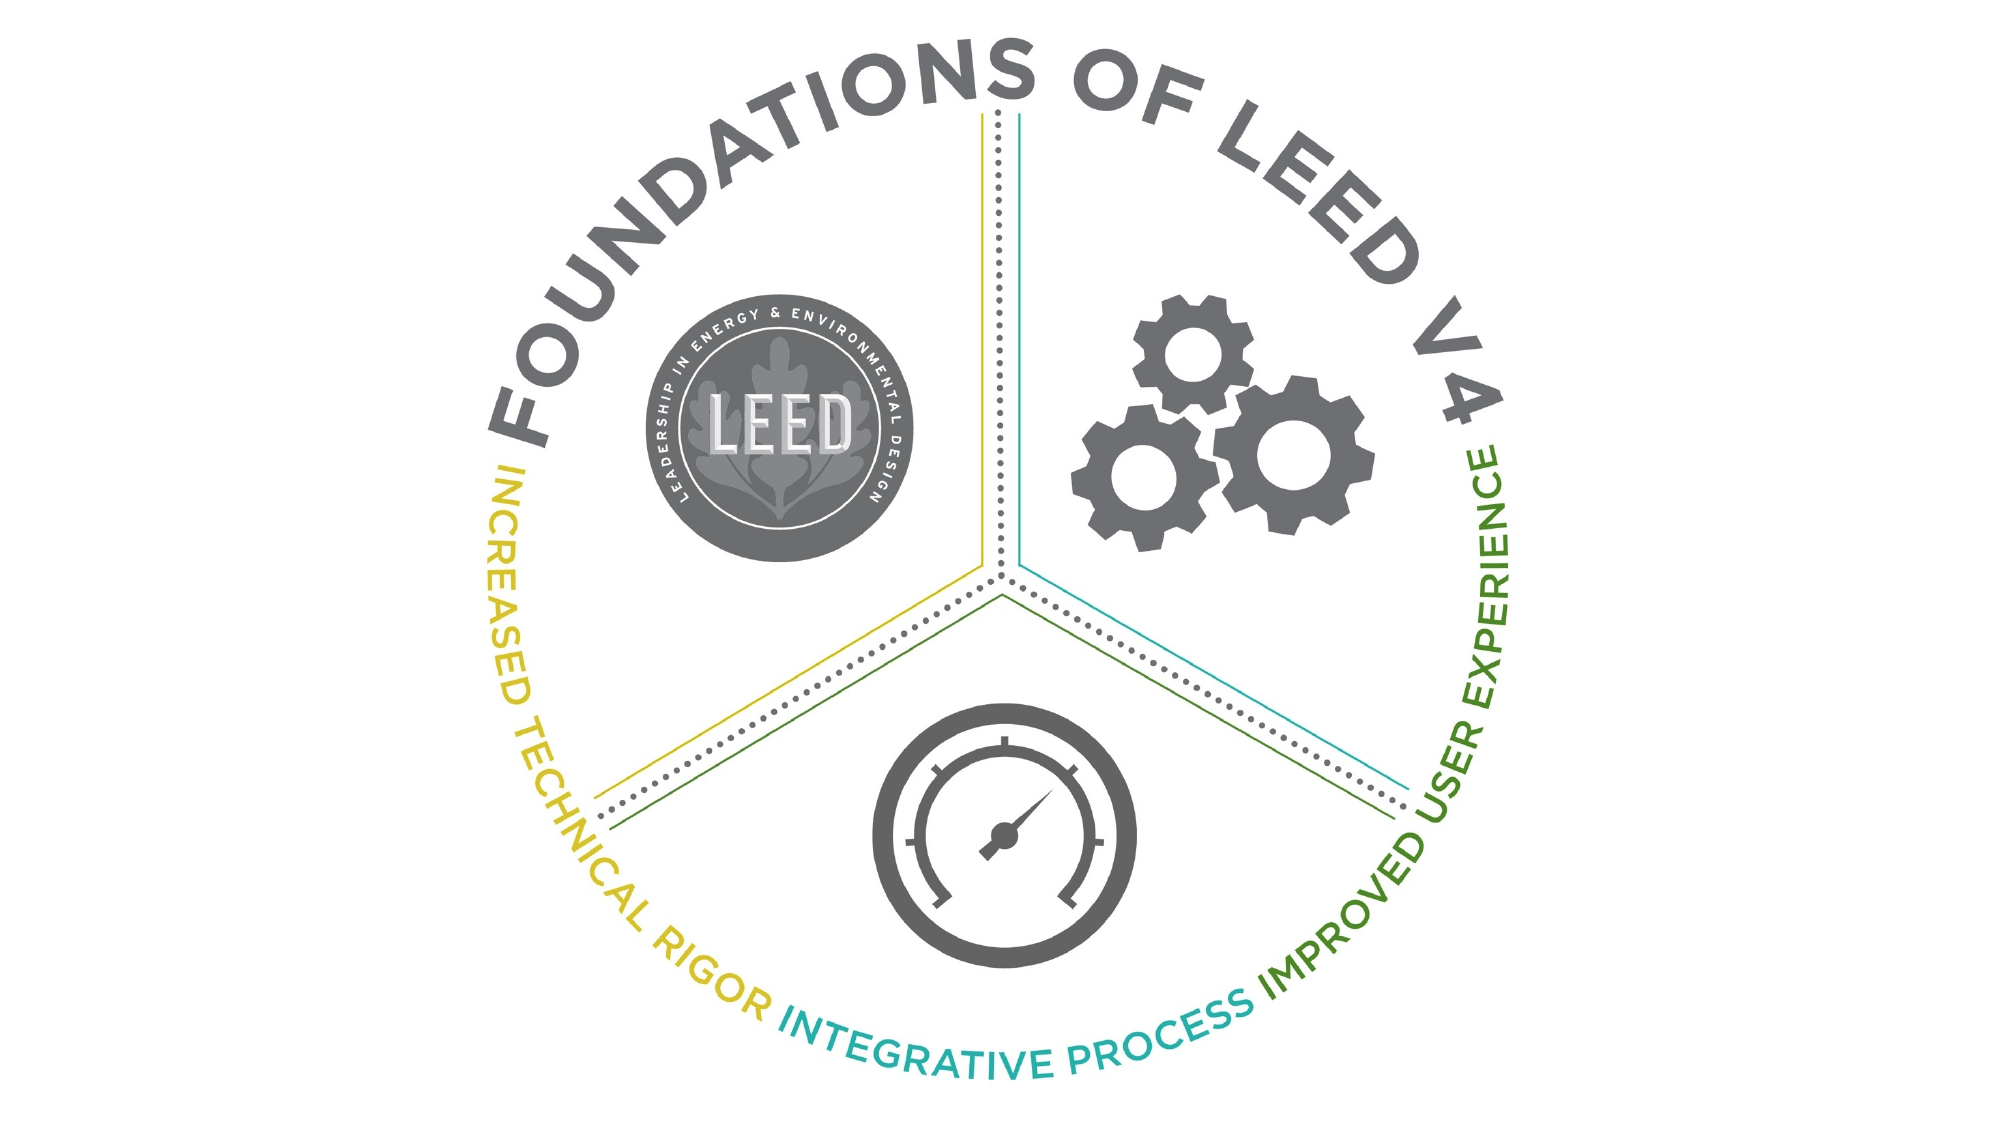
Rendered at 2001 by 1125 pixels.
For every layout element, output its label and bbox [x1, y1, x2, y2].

picture [249, 0, 1751, 1125]
